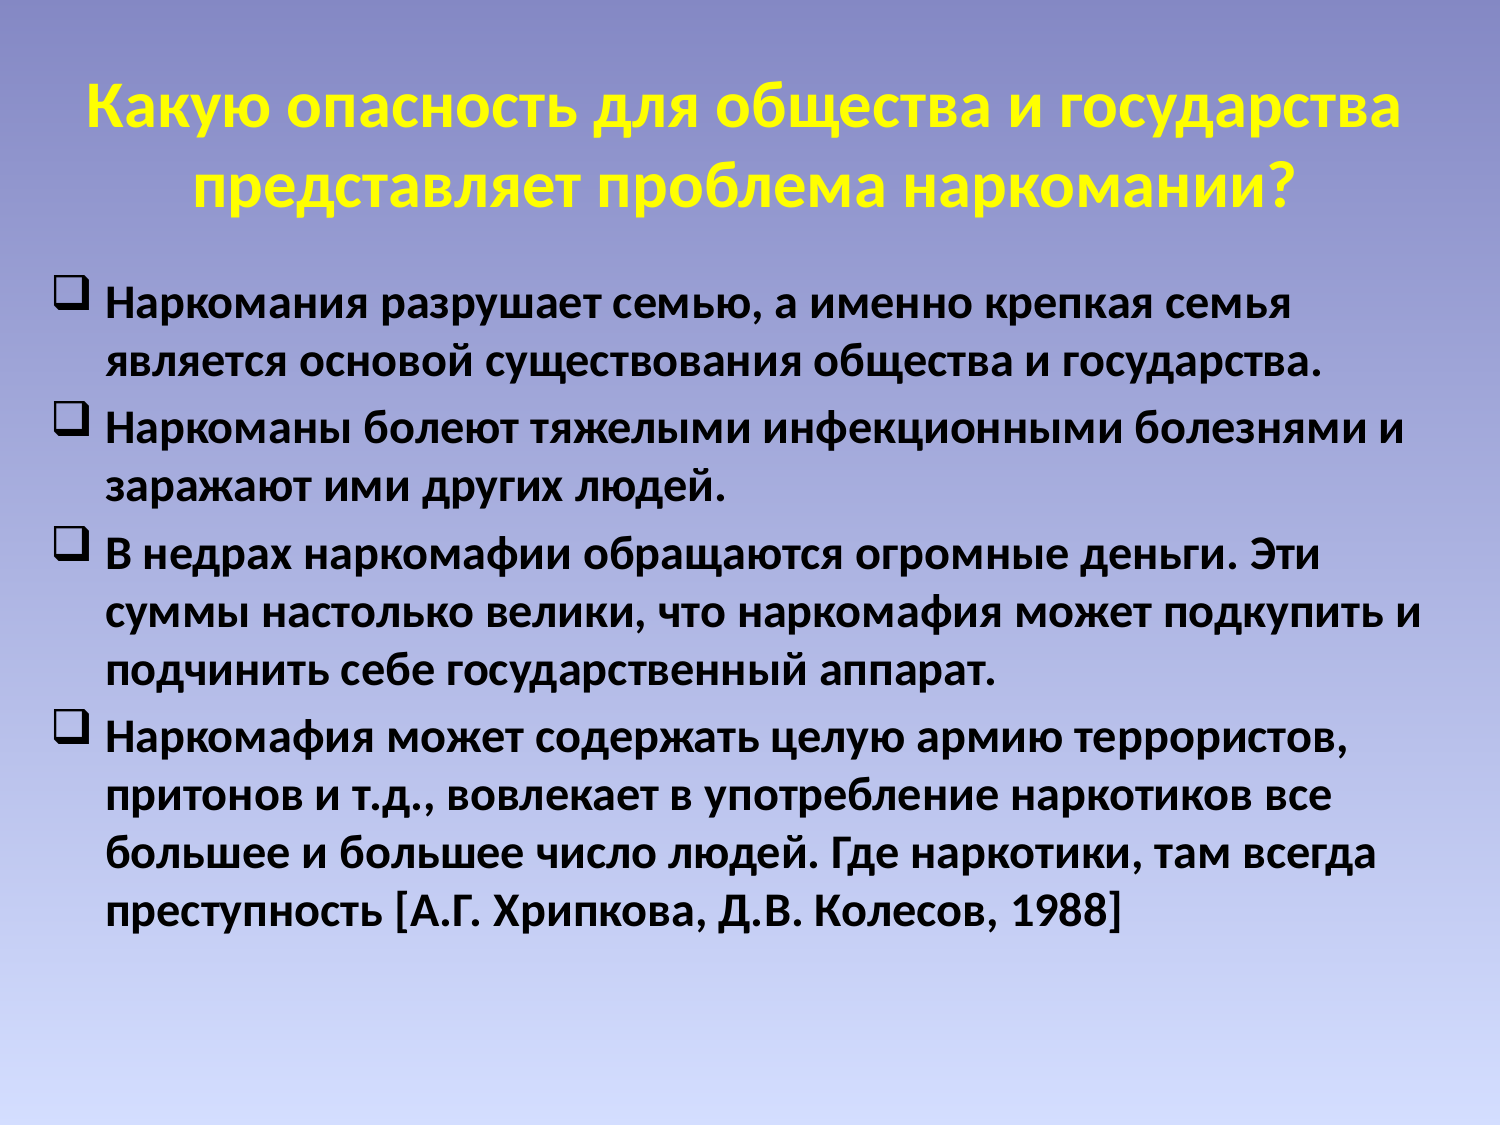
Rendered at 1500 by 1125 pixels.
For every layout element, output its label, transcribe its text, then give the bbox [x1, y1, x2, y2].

title Какую опасность для общества и государства представляет проблема наркомании? [70, 46, 1421, 235]
list Наркомания разрушает семью, а именно крепкая семья является основой существования общества и государства. Наркоманы болеют тяжелыми инфекционными болезнями и заражают ими других людей. В недрах наркомафии обращаются огромные деньги. Эти суммы настолько велики, что наркомафия может подкупить и подчинить себе государственный аппарат. Наркомафия может содержать целую армию террористов, притонов и т.д., вовлекает в употребление наркотиков все большее и большее число людей. Где наркотики, там всегда преступность [А.Г. Хрипкова, Д.В. Колесов, 1988] [35, 262, 1465, 1090]
